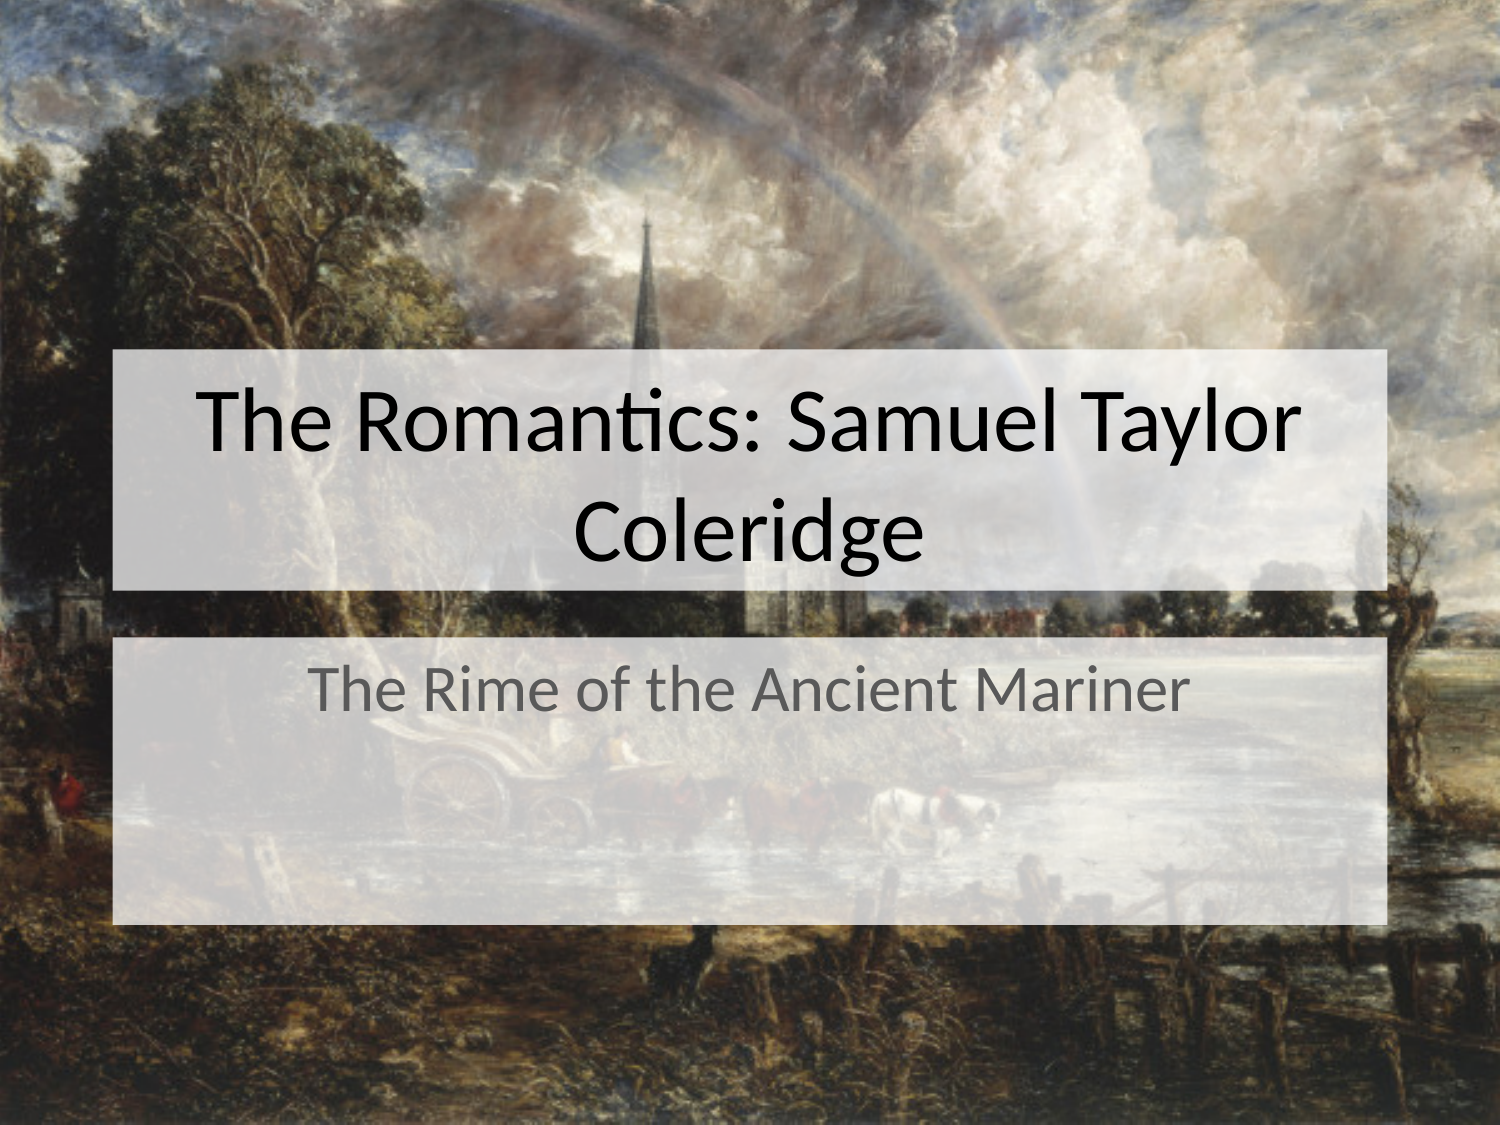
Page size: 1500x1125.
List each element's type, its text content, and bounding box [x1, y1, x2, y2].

title The Romantics: Samuel Taylor Coleridge [112, 349, 1388, 591]
picture [0, 0, 1500, 1125]
subtitle The Rime of the Ancient Mariner [112, 637, 1388, 925]
